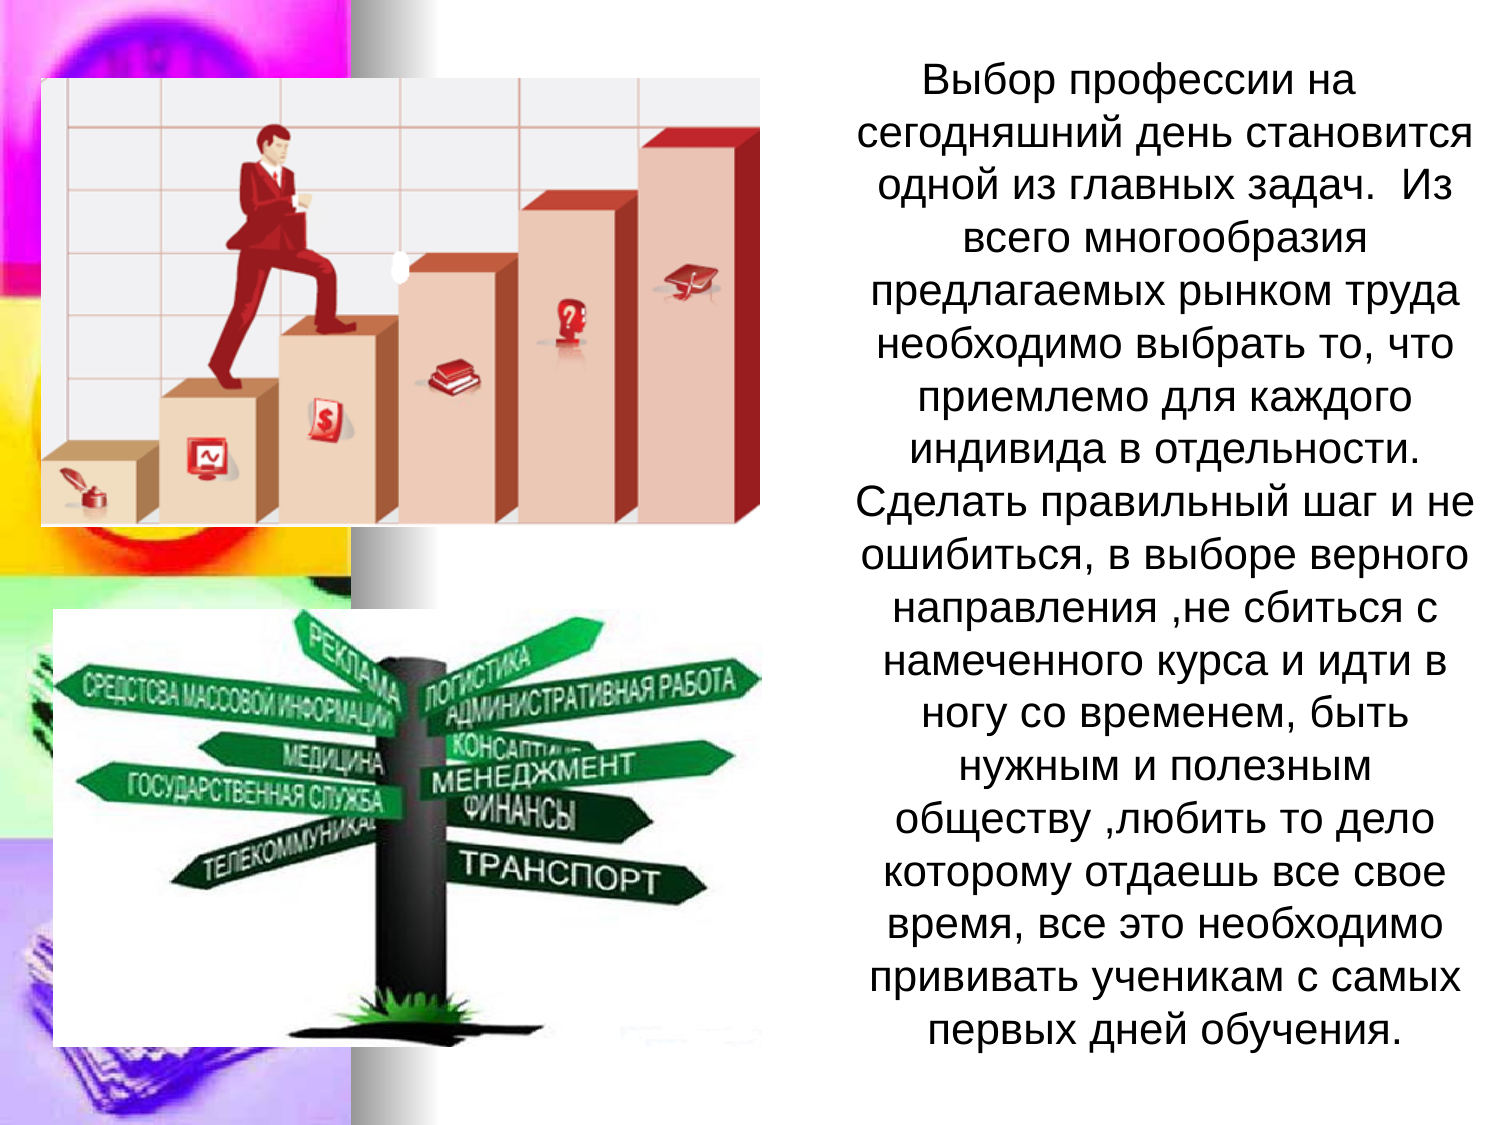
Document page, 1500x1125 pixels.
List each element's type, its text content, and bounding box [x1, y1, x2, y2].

list Выбор профессии на сегодняшний день становится одной из главных задач. Из всего многообразия предлагаемых рынком труда необходимо выбрать то, что приемлемо для каждого индивида в отдельности. Сделать правильный шаг и не ошибиться, в выборе верного направления ,не сбиться с намеченного курса и идти в ногу со временем, быть нужным и полезным обществу ,любить то дело которому отдаешь все свое время, все это необходимо прививать ученикам с самых первых дней обучения. [777, 42, 1500, 1078]
picture [0, 0, 763, 1125]
